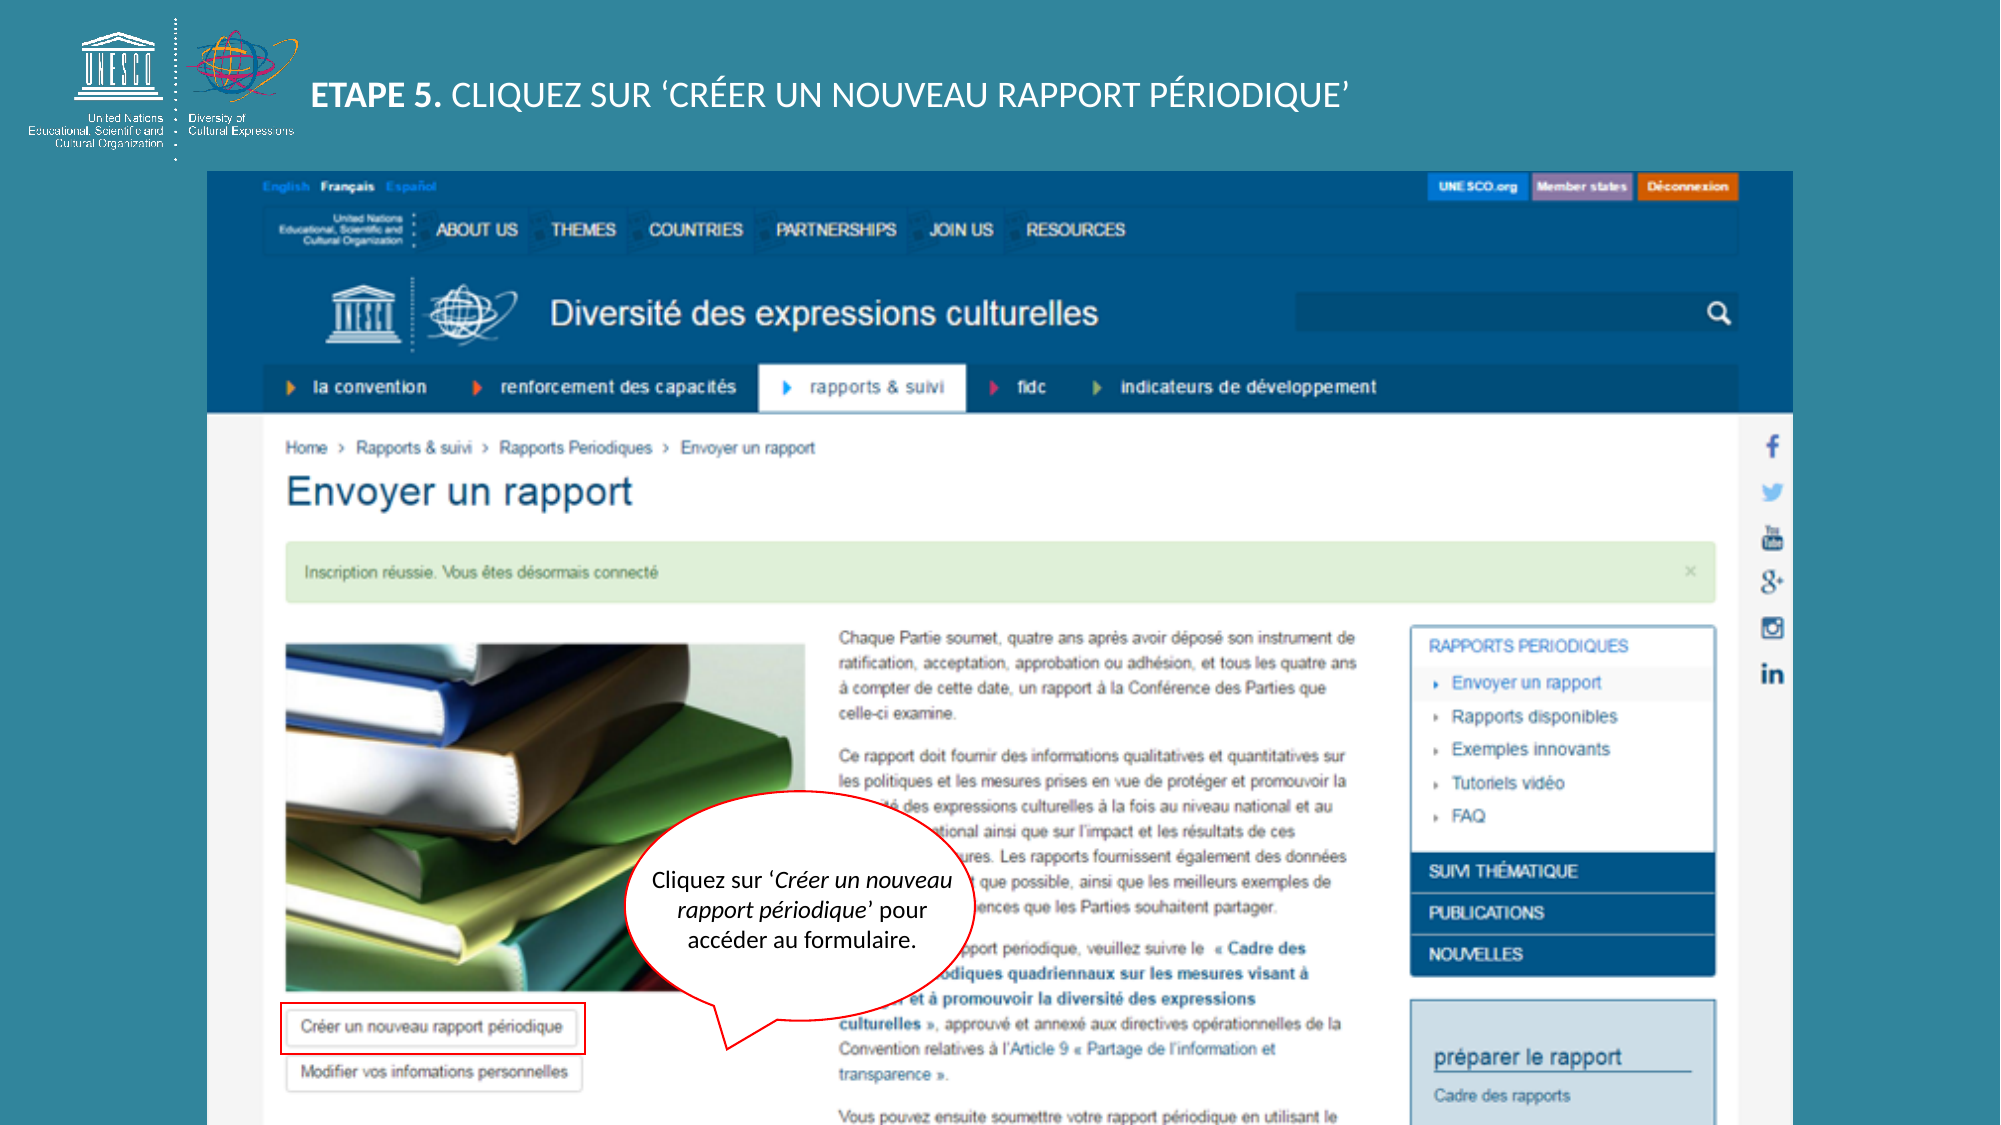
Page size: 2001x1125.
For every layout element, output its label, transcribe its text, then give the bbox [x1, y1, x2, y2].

picture [207, 171, 1793, 1125]
picture [0, 15, 350, 164]
text_box ETAPE 5. CLIQUEZ SUR ‘CRÉER UN NOUVEAU RAPPORT PÉRIODIQUE’ [350, 62, 1849, 123]
